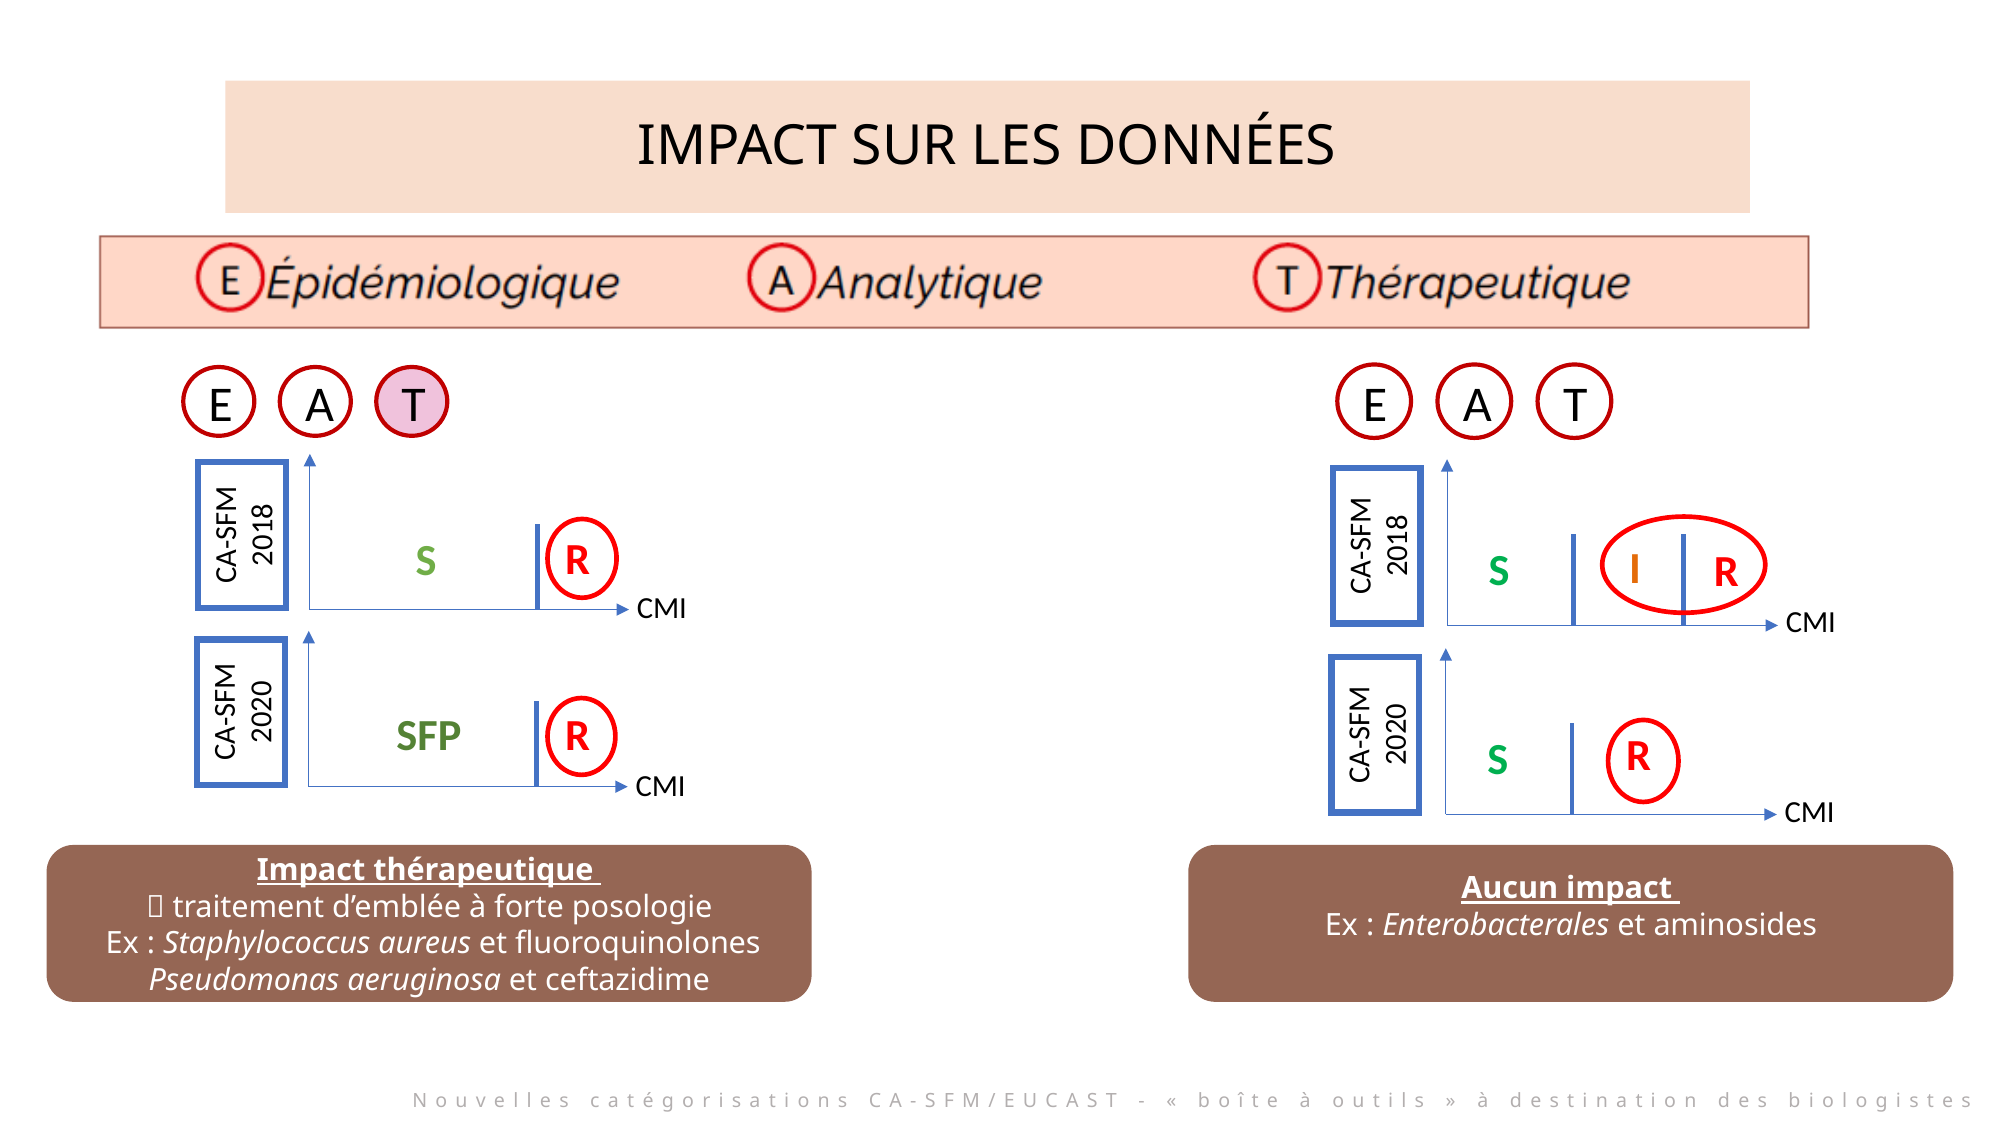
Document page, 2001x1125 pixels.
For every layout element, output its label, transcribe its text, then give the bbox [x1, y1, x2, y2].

text_box Impact thérapeutique  traitement d’emblée à forte posologie Ex : Staphylococcus aureus et fluoroquinolones Pseudomonas aeruginosa et ceftazidime [46, 844, 812, 1002]
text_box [183, 366, 723, 811]
title IMPACT SUR LES DONNÉES [225, 80, 1750, 213]
picture [87, 225, 1817, 338]
text_box Aucun impact Ex : Enterobacterales et aminosides [1188, 844, 1954, 1002]
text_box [1331, 364, 1876, 837]
footer Nouvelles catégorisations CA-SFM/EUCAST - « boîte à outils » à destination des biologistes [97, 1079, 1986, 1119]
